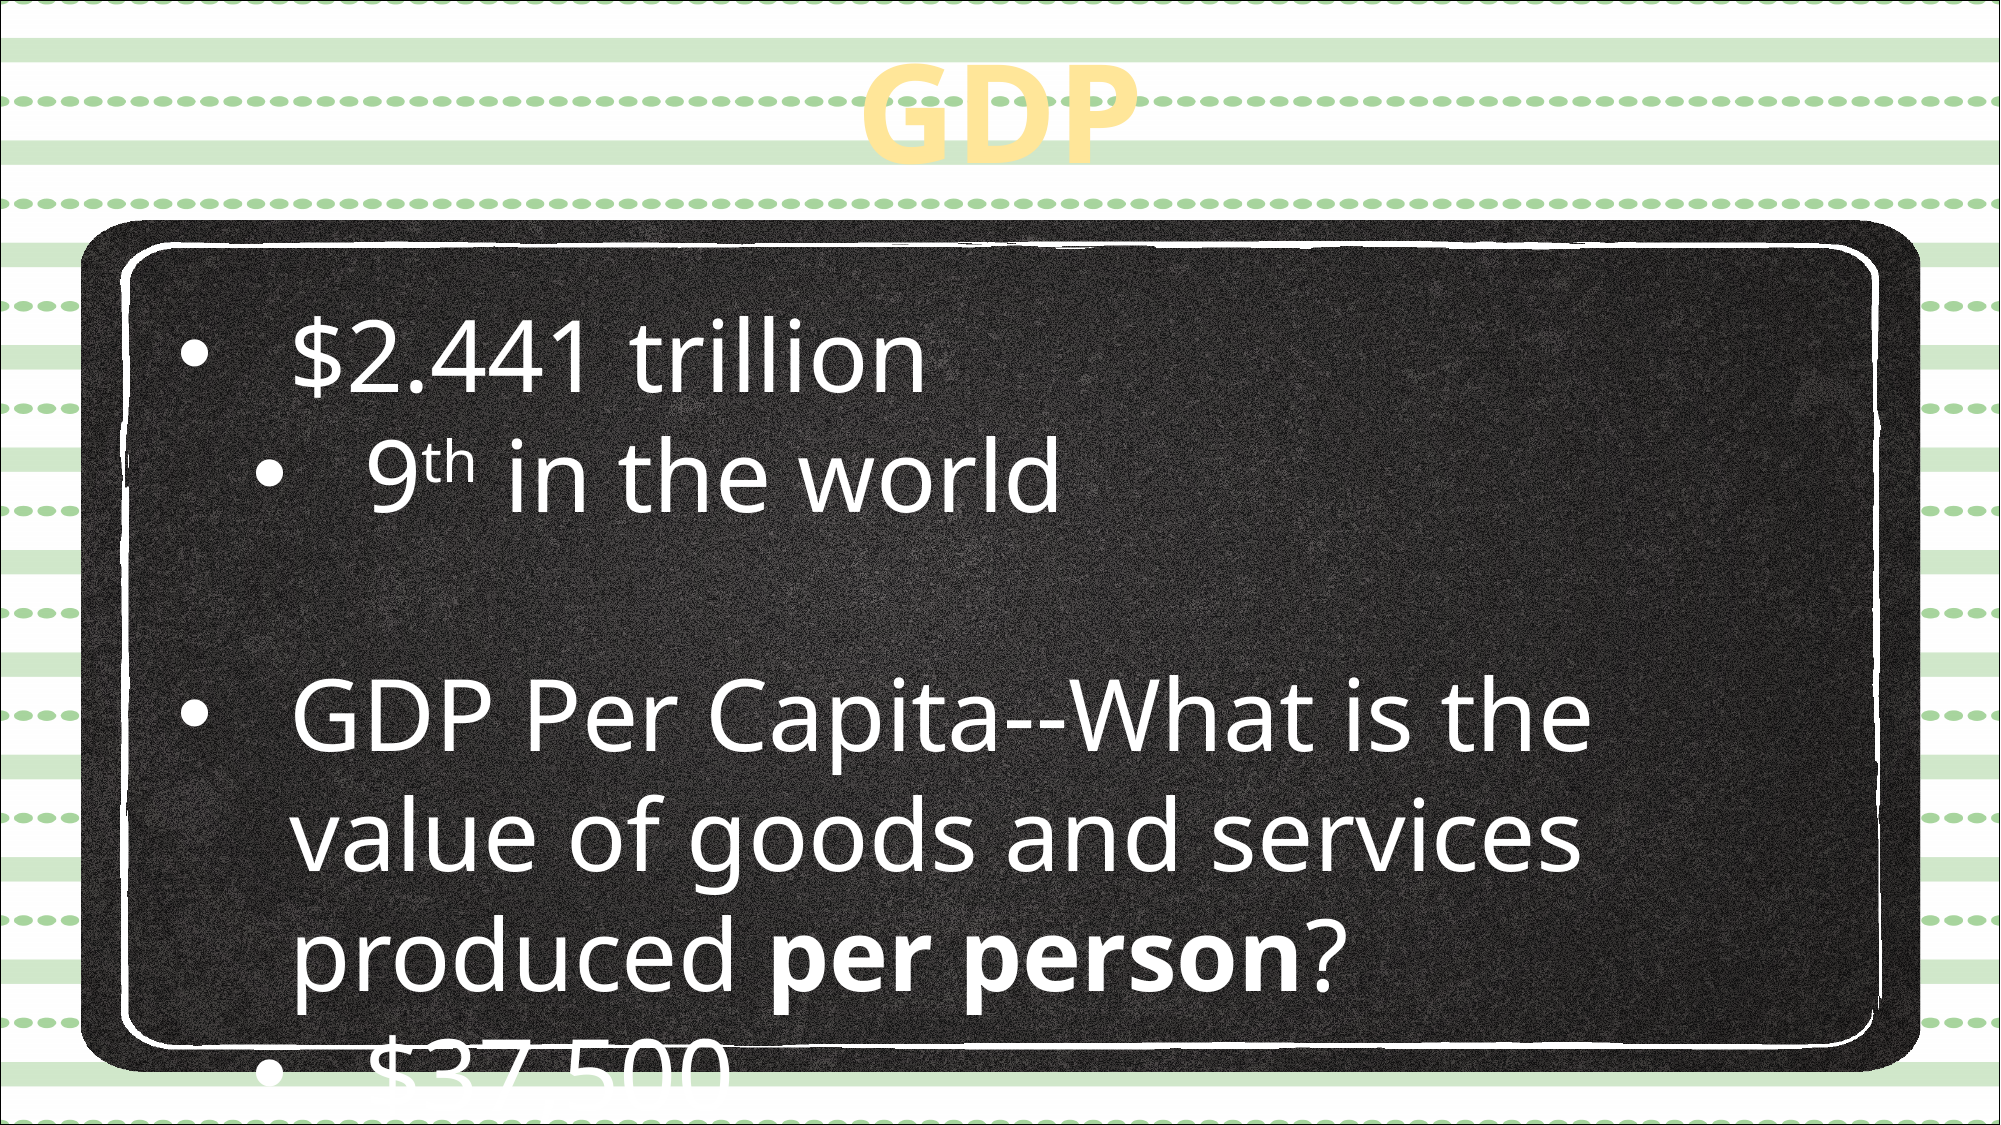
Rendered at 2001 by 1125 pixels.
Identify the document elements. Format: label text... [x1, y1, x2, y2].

text_box [0, 0, 2000, 1125]
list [79, 219, 1921, 1073]
text_box GDP [841, 18, 1159, 199]
text_box $2.441 trillion 9th in the world GDP Per Capita--What is the value of goods and services produced per person? $37,500 [162, 1073, 1838, 1125]
